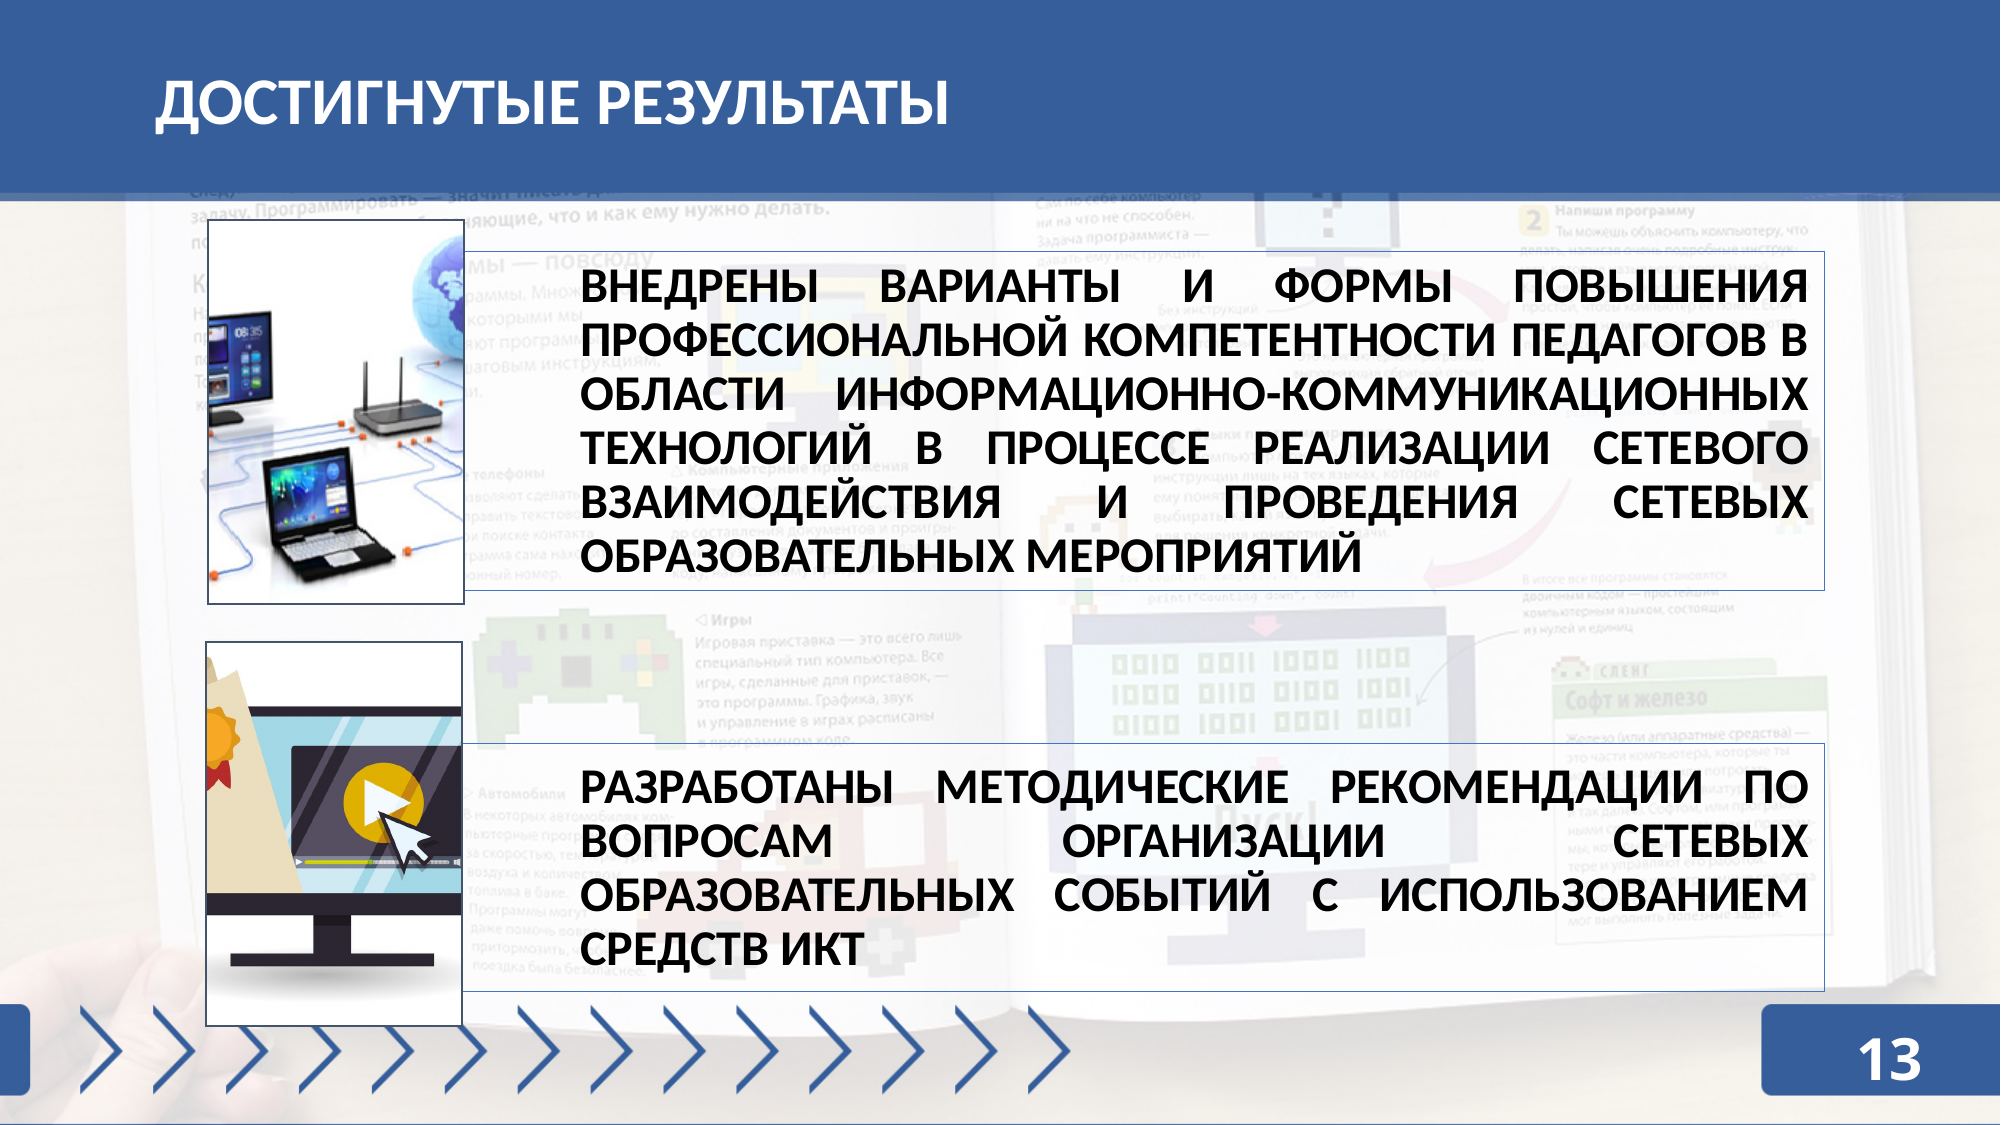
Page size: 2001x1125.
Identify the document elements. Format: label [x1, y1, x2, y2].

text_box [26, 196, 1959, 1040]
picture [0, 0, 2000, 1125]
